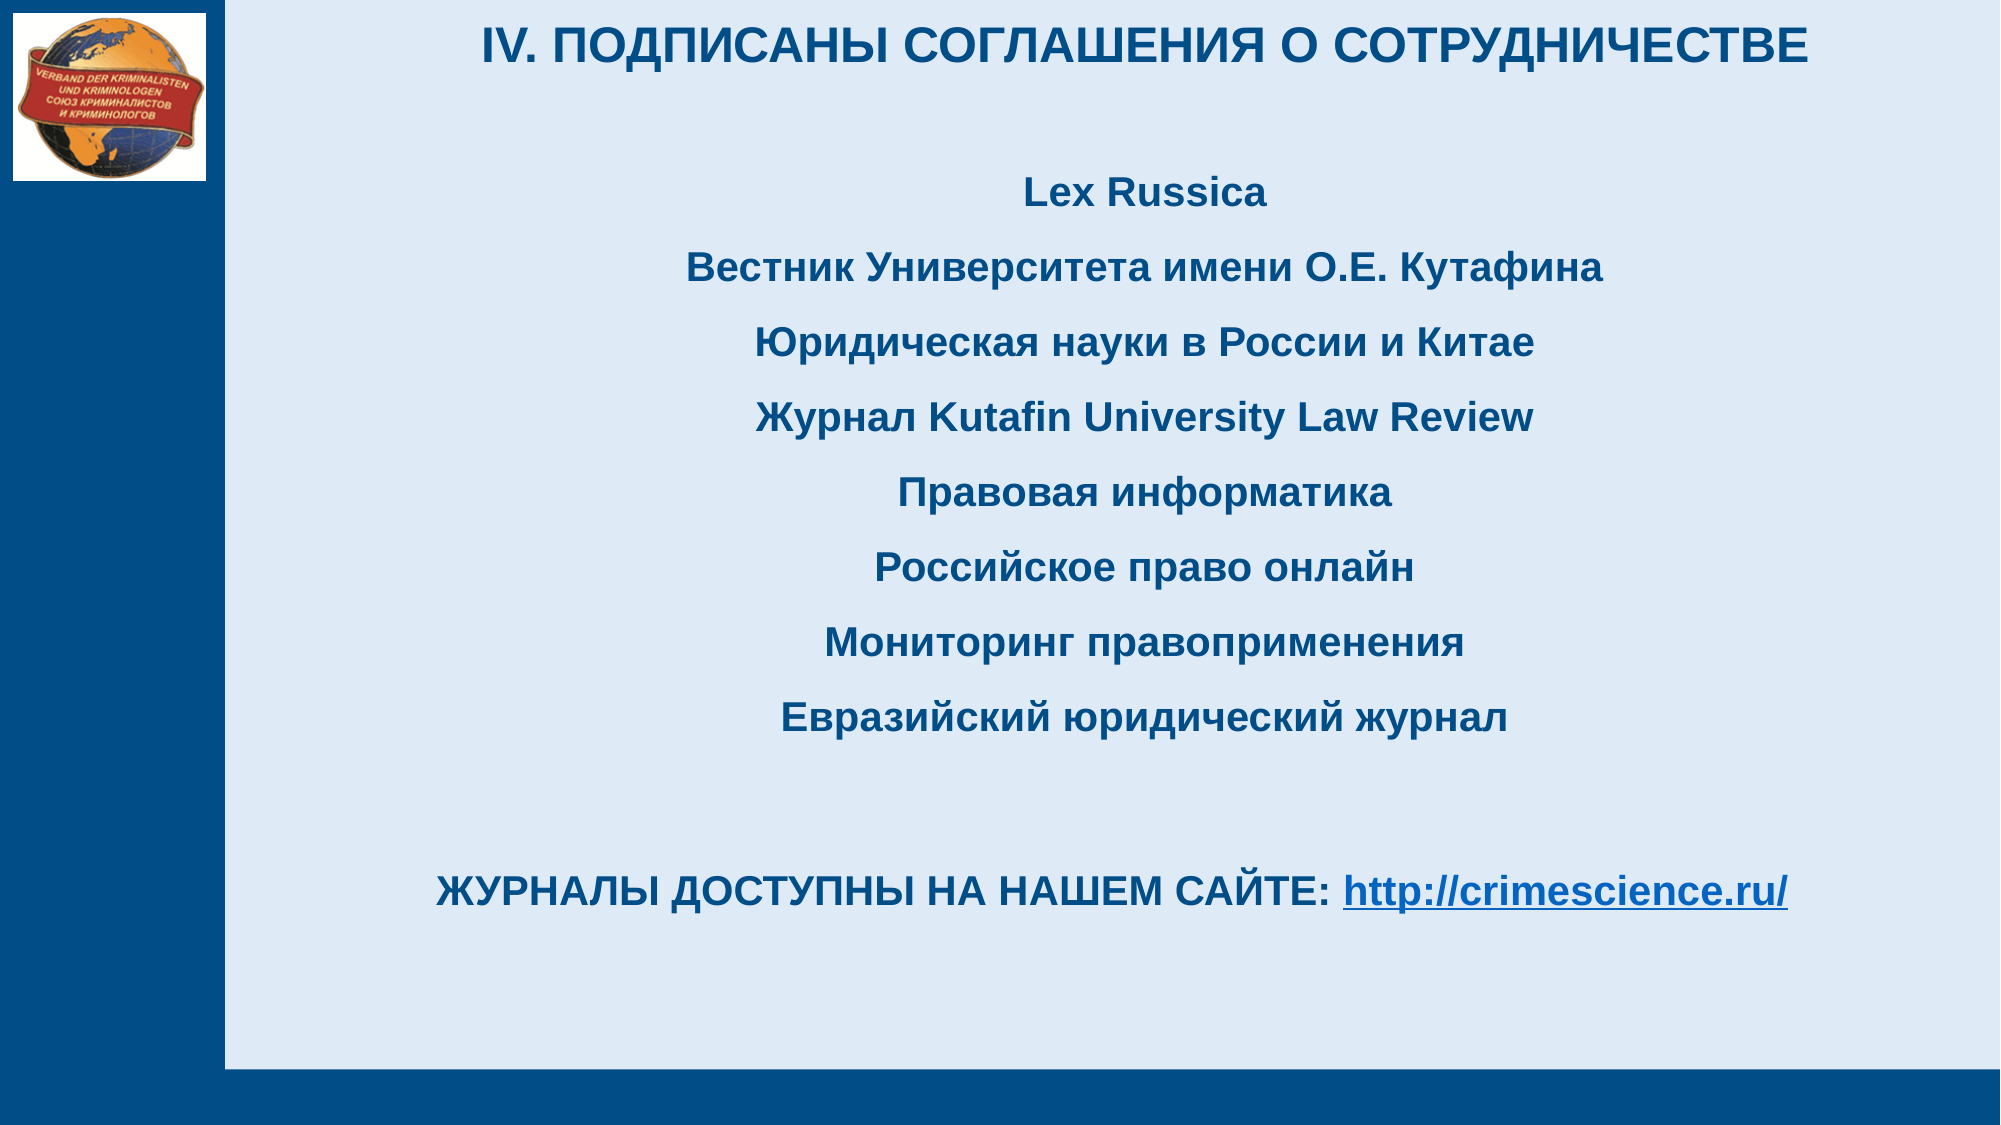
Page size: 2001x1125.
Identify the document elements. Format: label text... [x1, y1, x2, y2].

picture [13, 13, 206, 181]
text_box Lex Russica Вестник Университета имени О.Е. Кутафина Юридическая науки в России и Китае Журнал Kutafin University Law Review Правовая информатика Российское право онлайн Мониторинг правоприменения Евразийский юридический журнал [337, 132, 1953, 748]
text_box ЖУРНАЛЫ ДОСТУПНЫ НА НАШЕМ САЙТЕ: http://crimescience.ru/ [421, 862, 1804, 922]
text_box IV. ПОДПИСАНЫ СОГЛАШЕНИЯ О СОТРУДНИЧЕСТВЕ [466, 11, 1826, 81]
title [225, 0, 2000, 1070]
